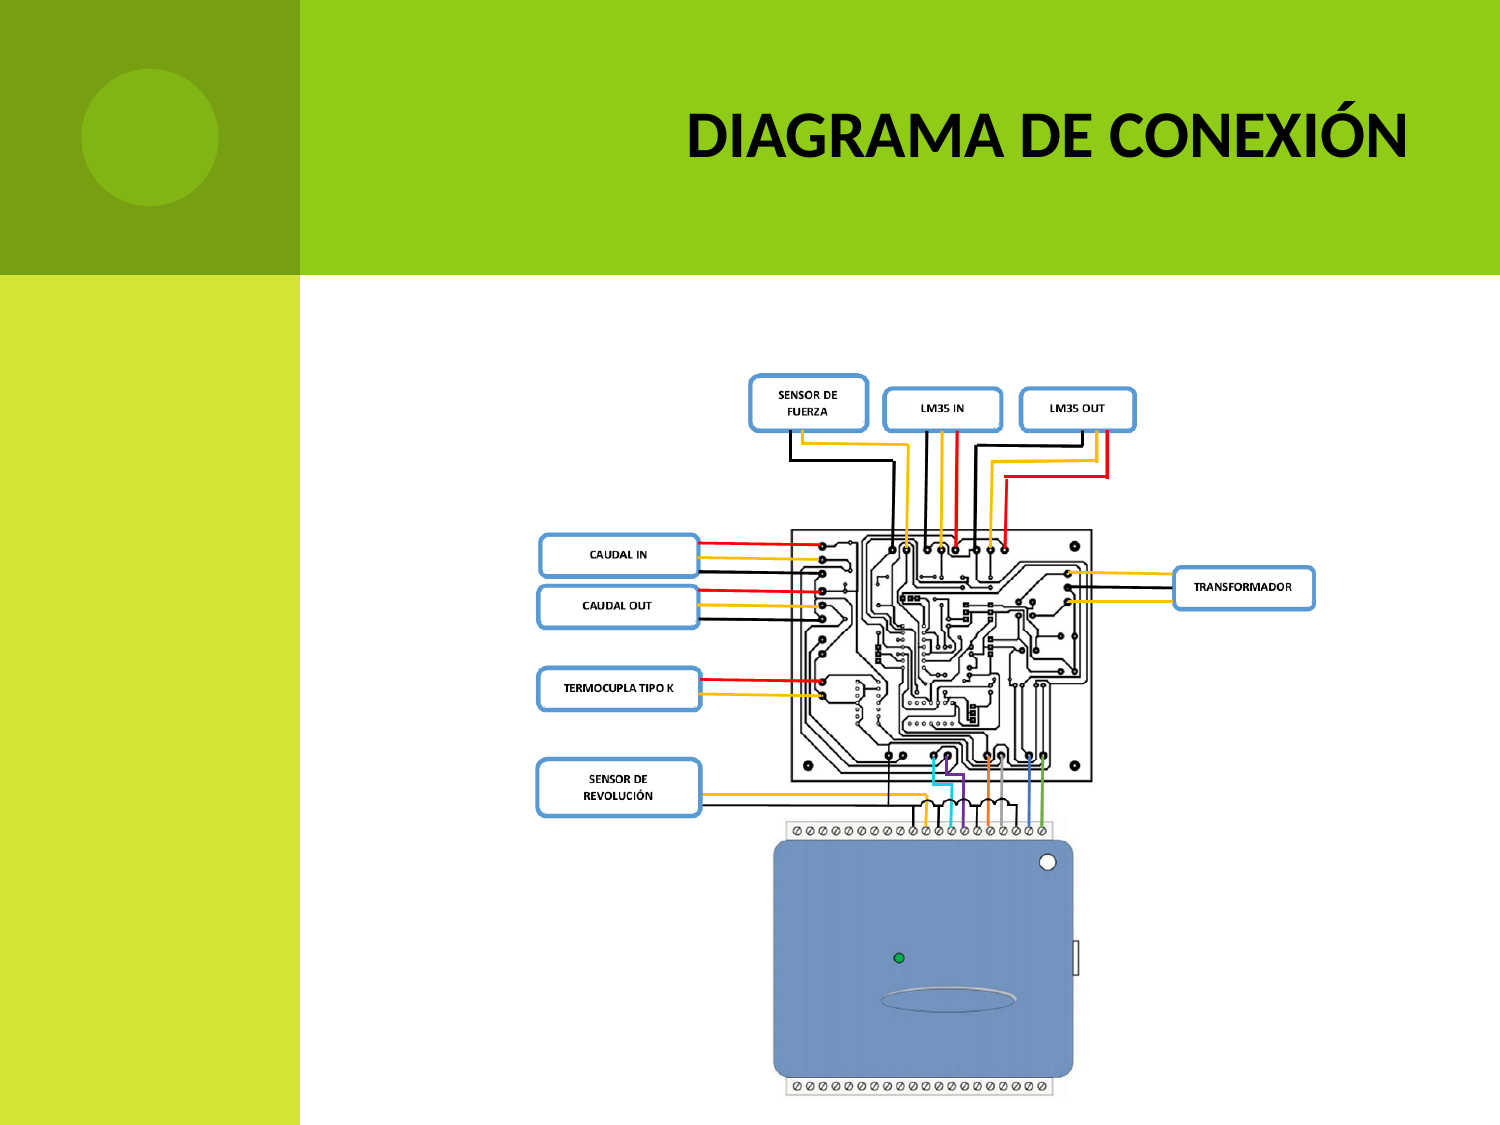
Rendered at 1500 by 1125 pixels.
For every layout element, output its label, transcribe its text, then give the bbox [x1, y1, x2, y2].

title DIAGRAMA DE CONEXIÓN [399, 37, 1425, 225]
picture [525, 369, 1329, 1101]
